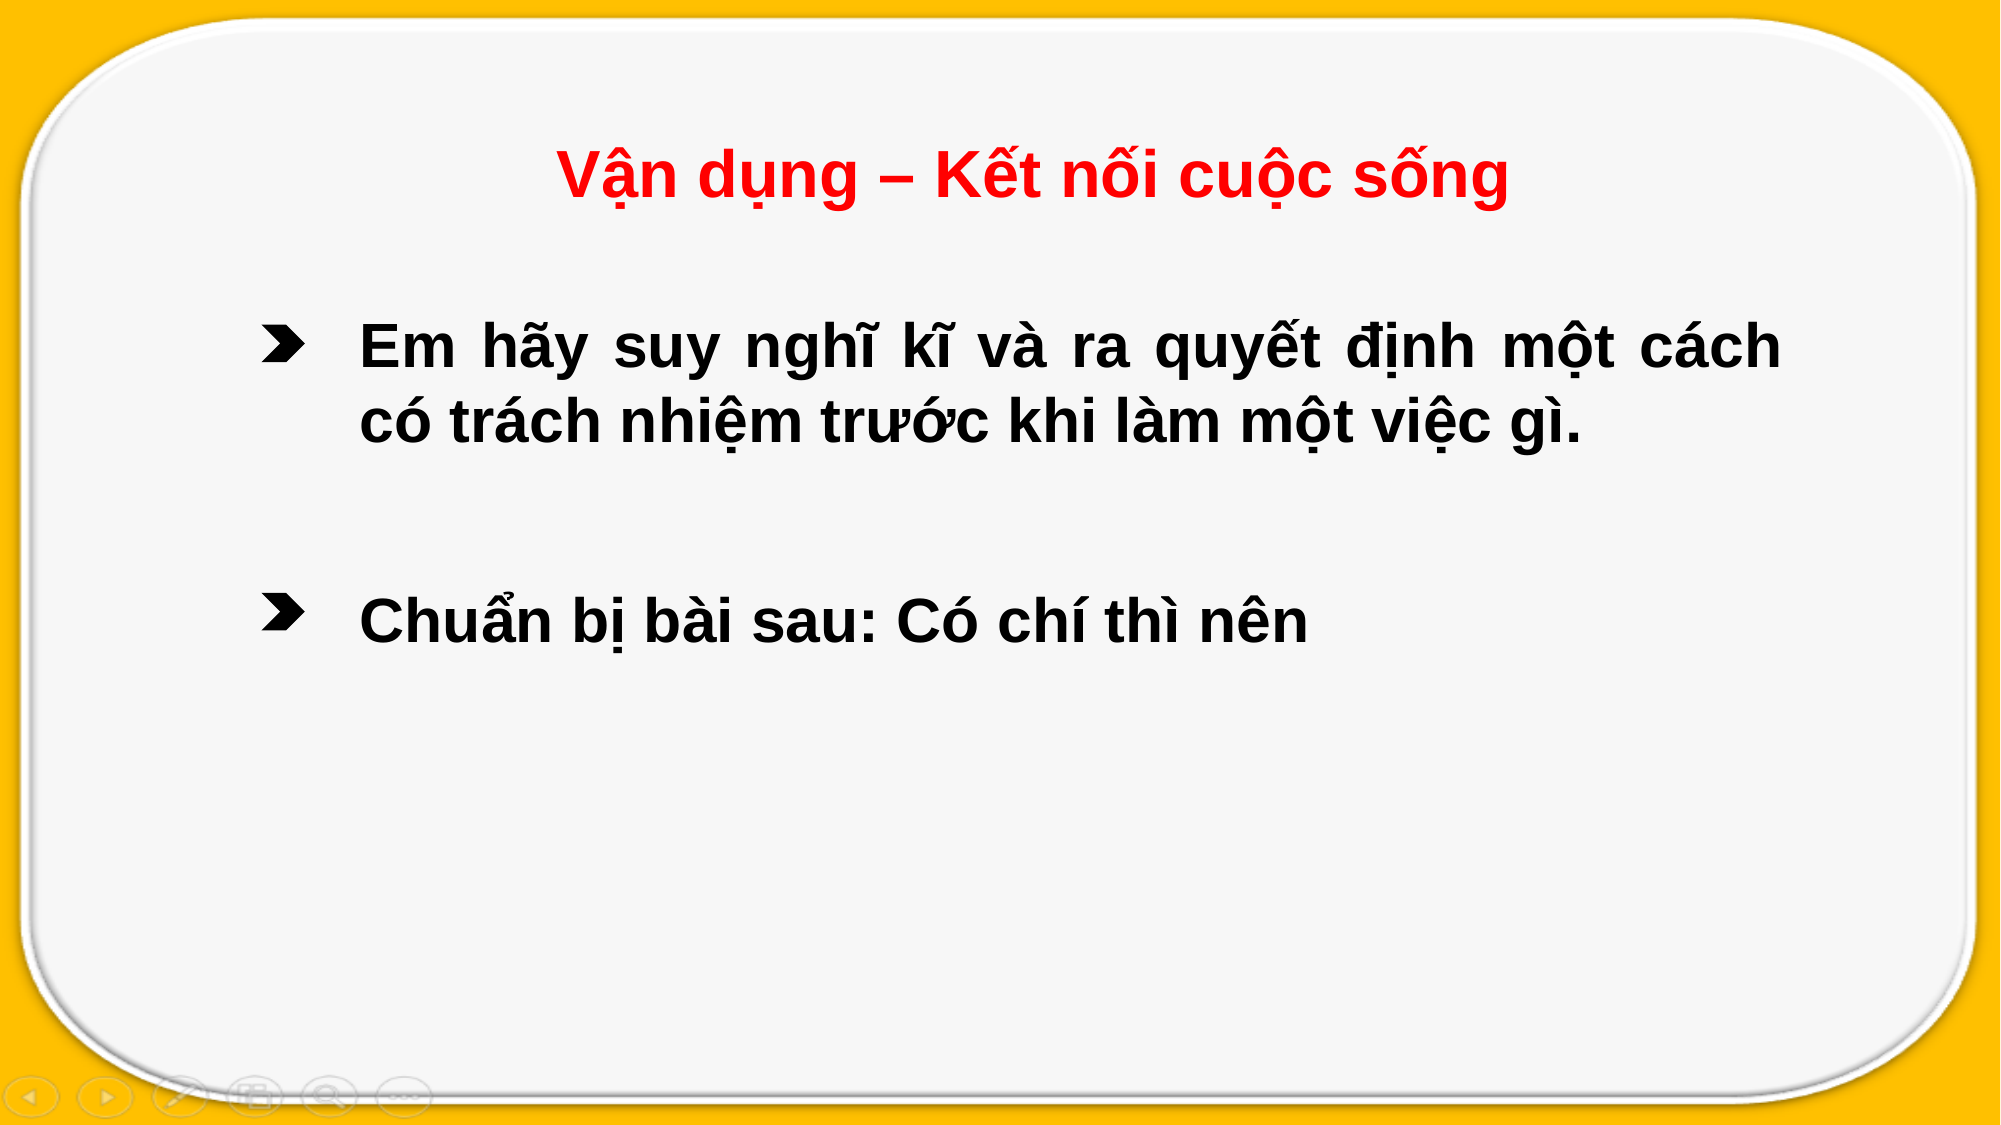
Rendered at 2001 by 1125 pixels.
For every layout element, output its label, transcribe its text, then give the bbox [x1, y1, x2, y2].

text_box Vận dụng – Kết nối cuộc sống [542, 123, 1528, 219]
picture [0, 0, 2001, 1125]
text_box [259, 323, 307, 364]
text_box Chuẩn bị bài sau: Có chí thì nên [344, 538, 1708, 663]
text_box [259, 591, 307, 632]
text_box Em hãy suy nghĩ kĩ và ra quyết định một cách có trách nhiệm trước khi làm một việc gì. [344, 298, 1799, 538]
